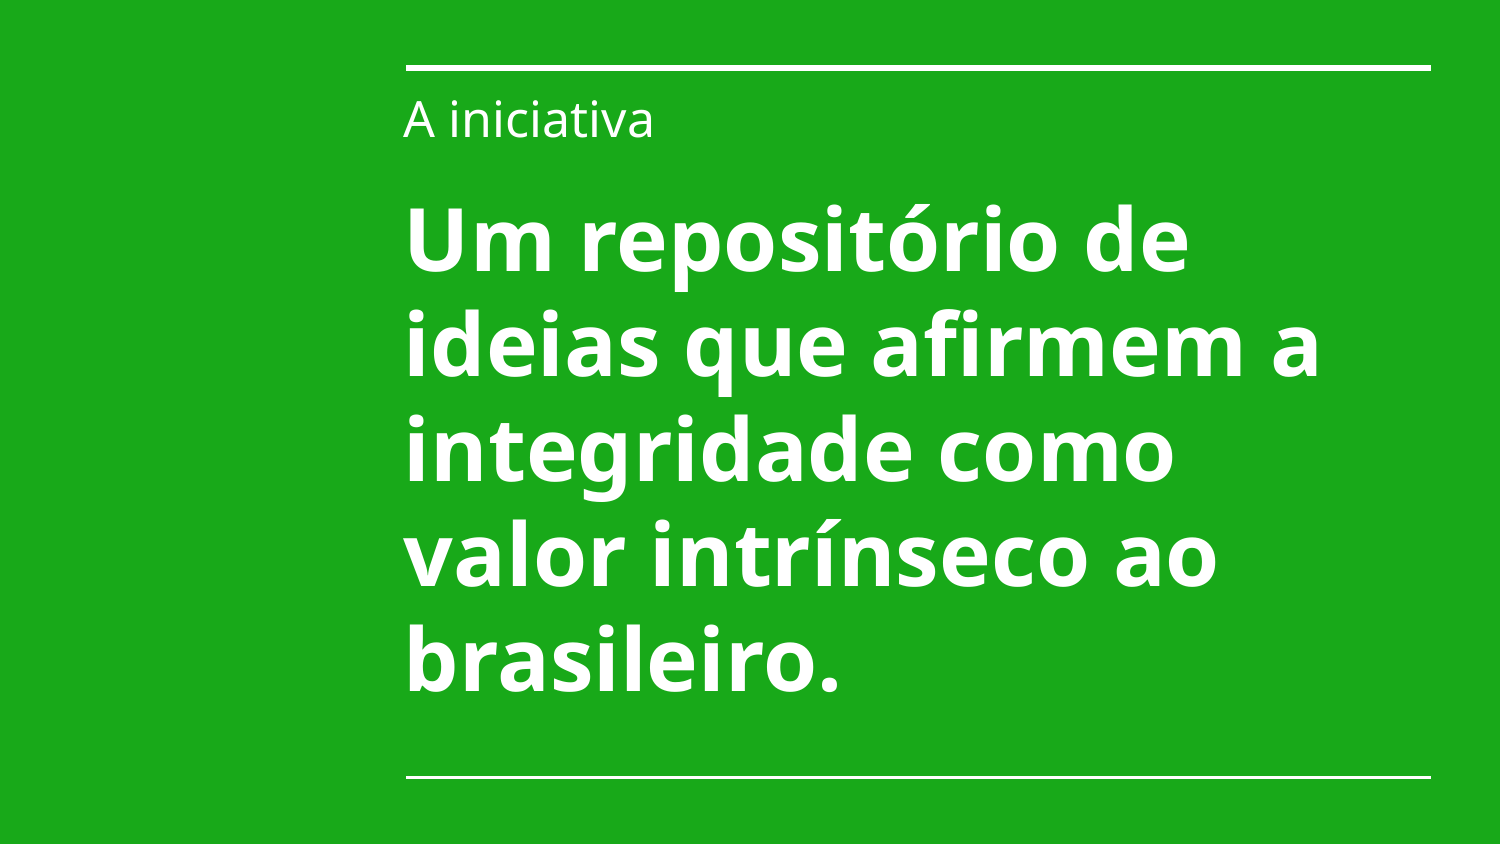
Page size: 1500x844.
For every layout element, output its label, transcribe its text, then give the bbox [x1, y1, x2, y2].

title Um repositório de ideias que afirmem a integridade como valor intrínseco ao brasileiro. [389, 169, 1428, 423]
subtitle A iniciativa [389, 80, 1428, 163]
